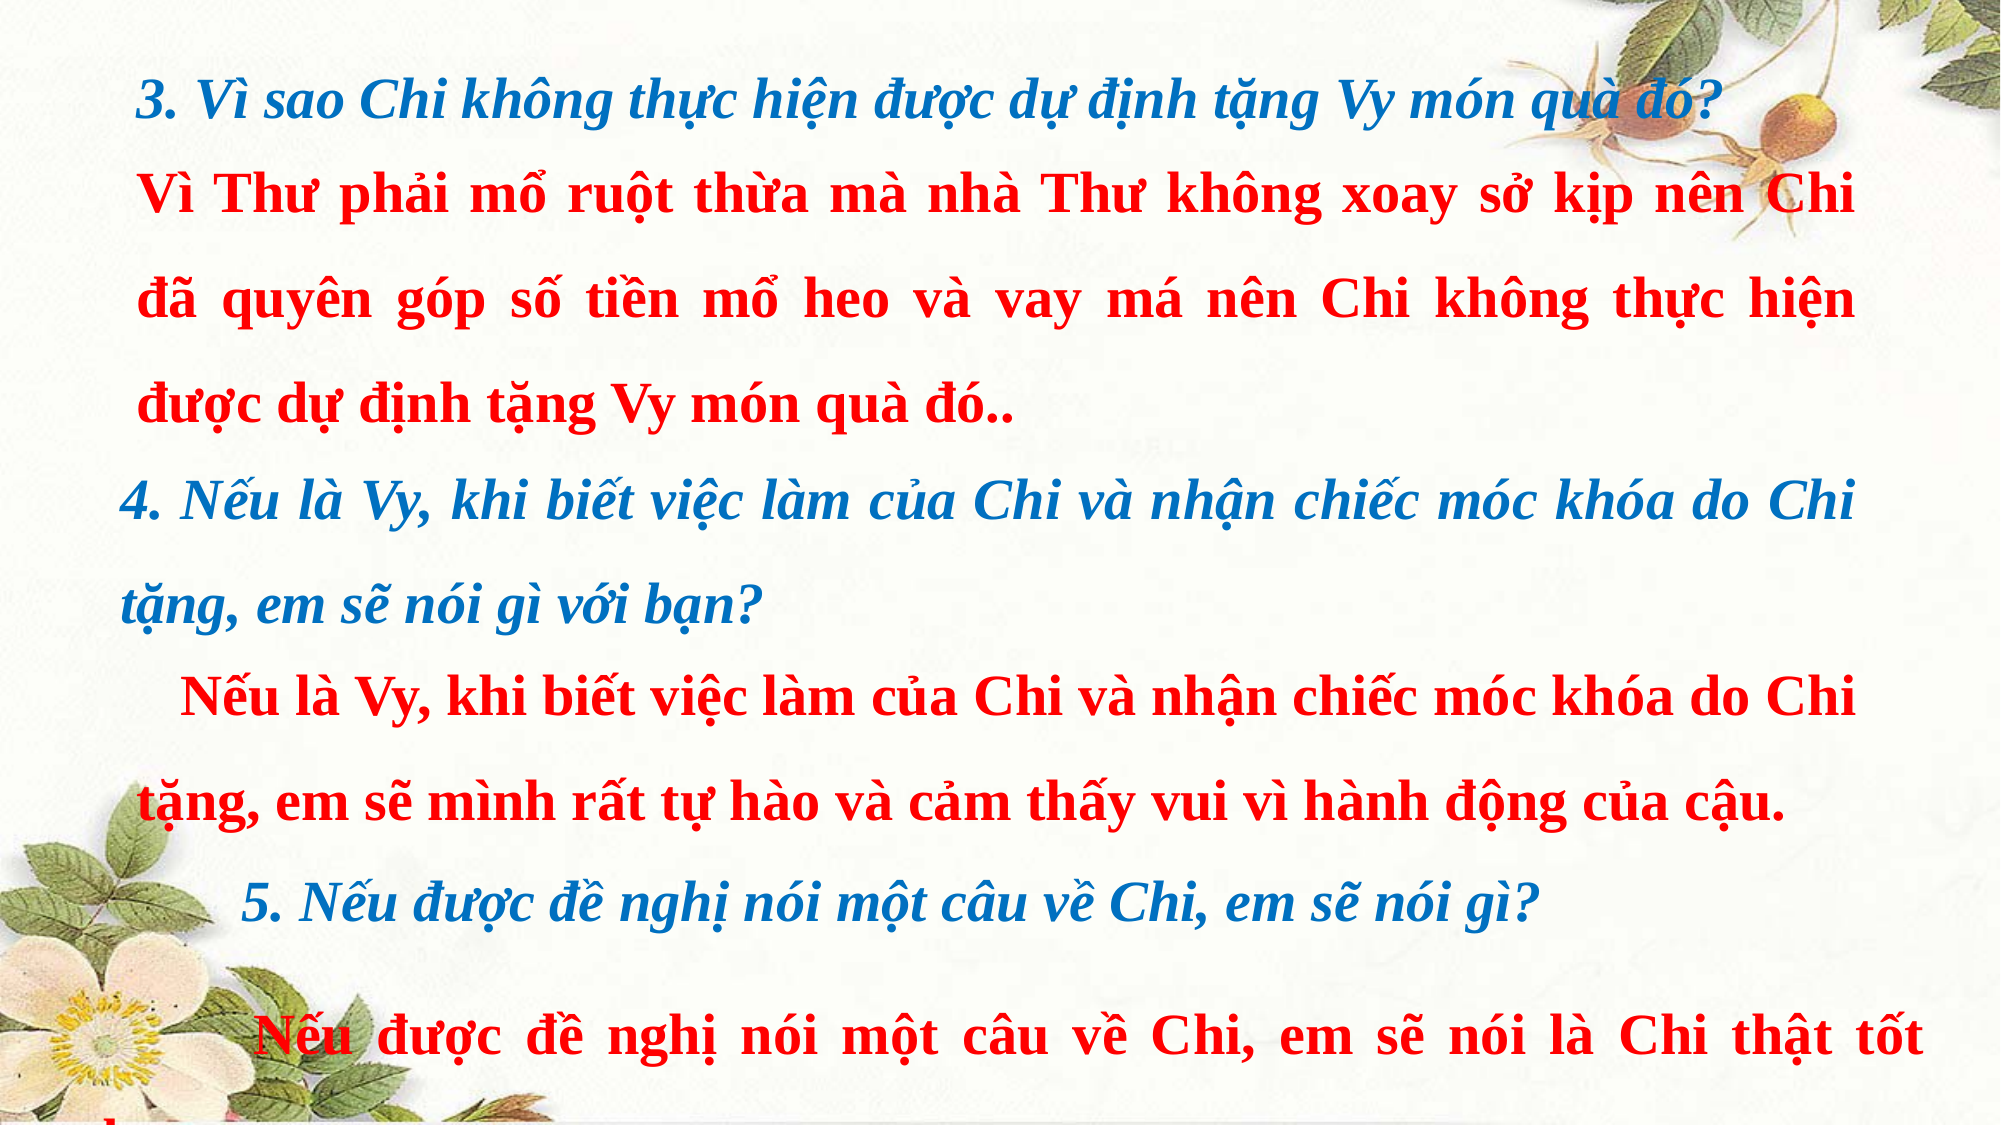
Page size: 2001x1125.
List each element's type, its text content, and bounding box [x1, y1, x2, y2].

text_box Vì Thư phải mổ ruột thừa mà nhà Thư không xoay sở kịp nên Chi đã quyên góp số tiền mổ heo và vay má nên Chi không thực hiện được dự định tặng Vy món quà đó.. [92, 111, 1873, 418]
text_box 5. Nếu được đề nghị nói một câu về Chi, em sẽ nói gì? [226, 855, 1807, 941]
text_box 4. Nếu là Vy, khi biết việc làm của Chi và nhận chiếc móc khóa do Chi tặng, em sẽ nói gì với bạn? [75, 418, 1873, 643]
text_box Nếu là Vy, khi biết việc làm của Chi và nhận chiếc móc khóa do Chi tặng, em sẽ mình rất tự hào và cảm thấy vui vì hành động của cậu. [92, 614, 1873, 840]
text_box 3. Vì sao Chi không thực hiện được dự định tặng Vy món quà đó? [92, 18, 1854, 111]
text_box Nếu được đề nghị nói một câu về Chi, em sẽ nói là Chi thật tốt bụng [59, 954, 1941, 1125]
picture [0, 0, 2001, 1125]
